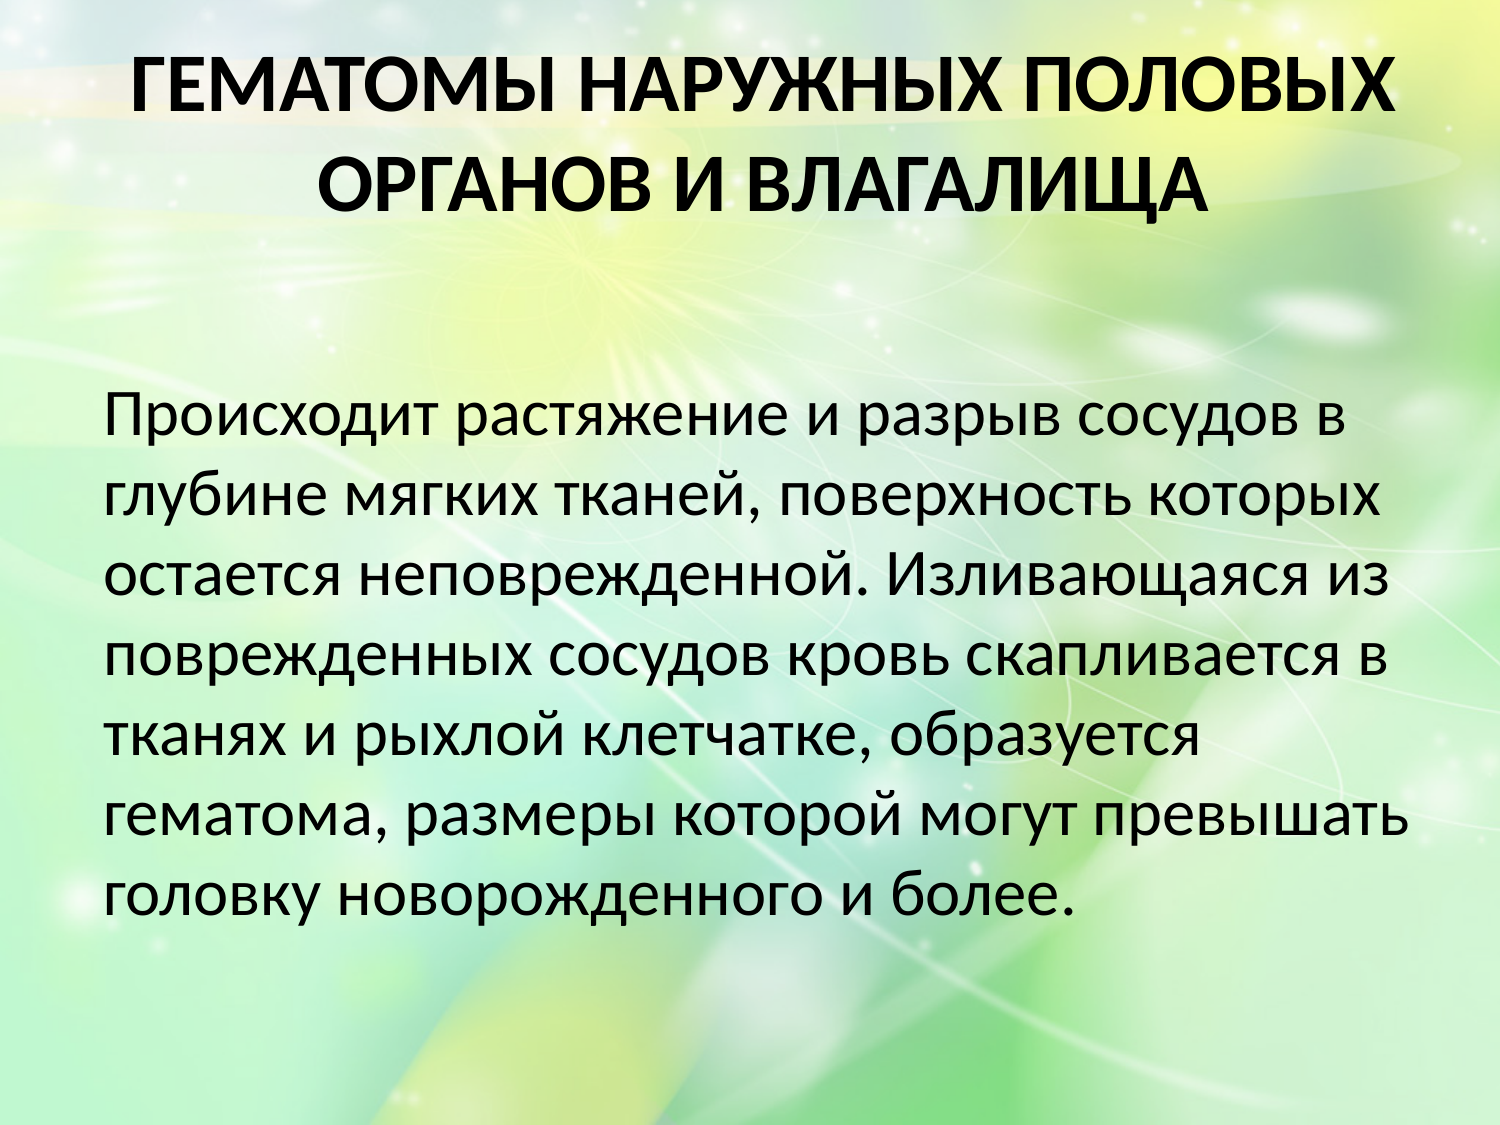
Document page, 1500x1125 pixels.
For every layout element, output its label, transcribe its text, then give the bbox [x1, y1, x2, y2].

title ГЕМАТОМЫ НАРУЖНЫХ ПОЛОВЫХ ОРГАНОВ И ВЛАГАЛИЩА [88, 20, 1439, 236]
list Происходит растяжение и разрыв сосудов в глубине мягких тканей, поверхность которых остается неповрежденной. Изливающаяся из поврежденных сосудов кровь скапливается в тканях и рыхлой клетчатке, образуется гематома, размеры которой могут превышать головку новорожденного и более. [88, 361, 1439, 1015]
